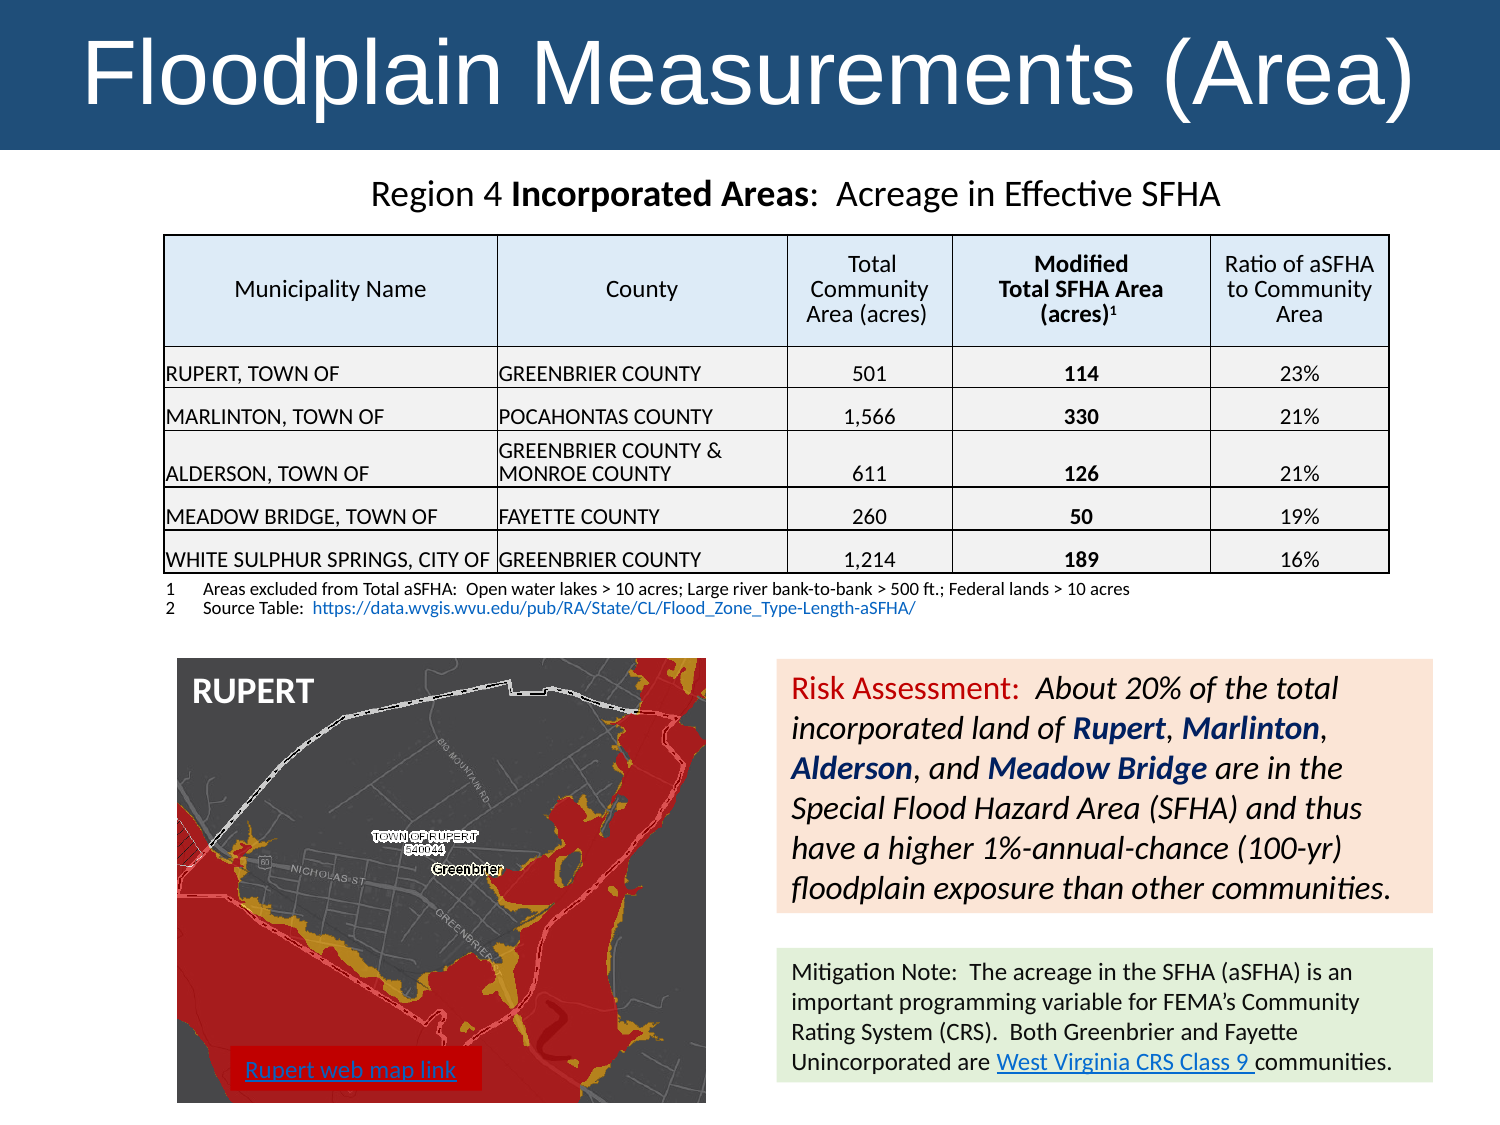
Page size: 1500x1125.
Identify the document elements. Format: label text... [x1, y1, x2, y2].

table_cell 189 [953, 531, 1210, 572]
table_cell GREENBRIER COUNTY [498, 531, 787, 572]
table_cell WHITE SULPHUR SPRINGS, CITY OF [165, 531, 497, 572]
table_cell 21% [1211, 431, 1388, 486]
table_header Ratio of aSFHA to Community Area [1211, 236, 1388, 346]
table_cell RUPERT, TOWN OF [165, 347, 497, 387]
table_cell 21% [1211, 388, 1388, 430]
text_box Floodplain Measurements (Area) [0, 0, 1500, 150]
picture [177, 658, 706, 1104]
table_header Modified Total SFHA Area (acres)1 [953, 236, 1210, 346]
table_cell GREENBRIER COUNTY & MONROE COUNTY [498, 431, 787, 486]
table_cell GREENBRIER COUNTY [498, 347, 787, 387]
table_cell 330 [953, 388, 1210, 430]
table_cell 501 [788, 347, 952, 387]
table_cell 611 [788, 431, 952, 486]
text_box Mitigation Note: The acreage in the SFHA (aSFHA) is an important programming variable for FEMA’s Community Rating System (CRS). Both Greenbrier and Fayette Unincorporated are West Virginia CRS Class 9 communities. [776, 947, 1433, 1083]
table_cell POCAHONTAS COUNTY [498, 388, 787, 430]
table_cell Areas excluded from Total aSFHA: Open water lakes > 10 acres; Large river bank-to-bank > 500 ft.; Federal lands > 10 acres Source Table: https://data.wvgis.wvu.edu/pub/RA/State/CL/Flood_Zone_Type-Length-aSFHA/ [164, 574, 1389, 619]
table_cell 19% [1211, 488, 1388, 529]
table_header Municipality Name [165, 236, 497, 346]
table_cell ALDERSON, TOWN OF [165, 431, 497, 486]
table_cell MEADOW BRIDGE, TOWN OF [165, 488, 497, 529]
table_header Total Community Area (acres) [788, 236, 952, 346]
table_cell 16% [1211, 531, 1388, 572]
table_cell 1,566 [788, 388, 952, 430]
table_cell 126 [953, 431, 1210, 486]
table_header County [498, 236, 787, 346]
text_box Risk Assessment: About 20% of the total incorporated land of Rupert, Marlinton, Alderson, and Meadow Bridge are in the Special Flood Hazard Area (SFHA) and thus have a higher 1%-annual-chance (100-yr) floodplain exposure than other communities. [776, 658, 1433, 914]
table_cell 260 [788, 488, 952, 529]
table_cell FAYETTE COUNTY [498, 488, 787, 529]
table_cell 23% [1211, 347, 1388, 387]
table_cell MARLINTON, TOWN OF [165, 388, 497, 430]
table_cell 1,214 [788, 531, 952, 572]
text_box Region 4 Incorporated Areas: Acreage in Effective SFHA [356, 162, 1243, 222]
table_cell 50 [953, 488, 1210, 529]
table_cell 114 [953, 347, 1210, 387]
